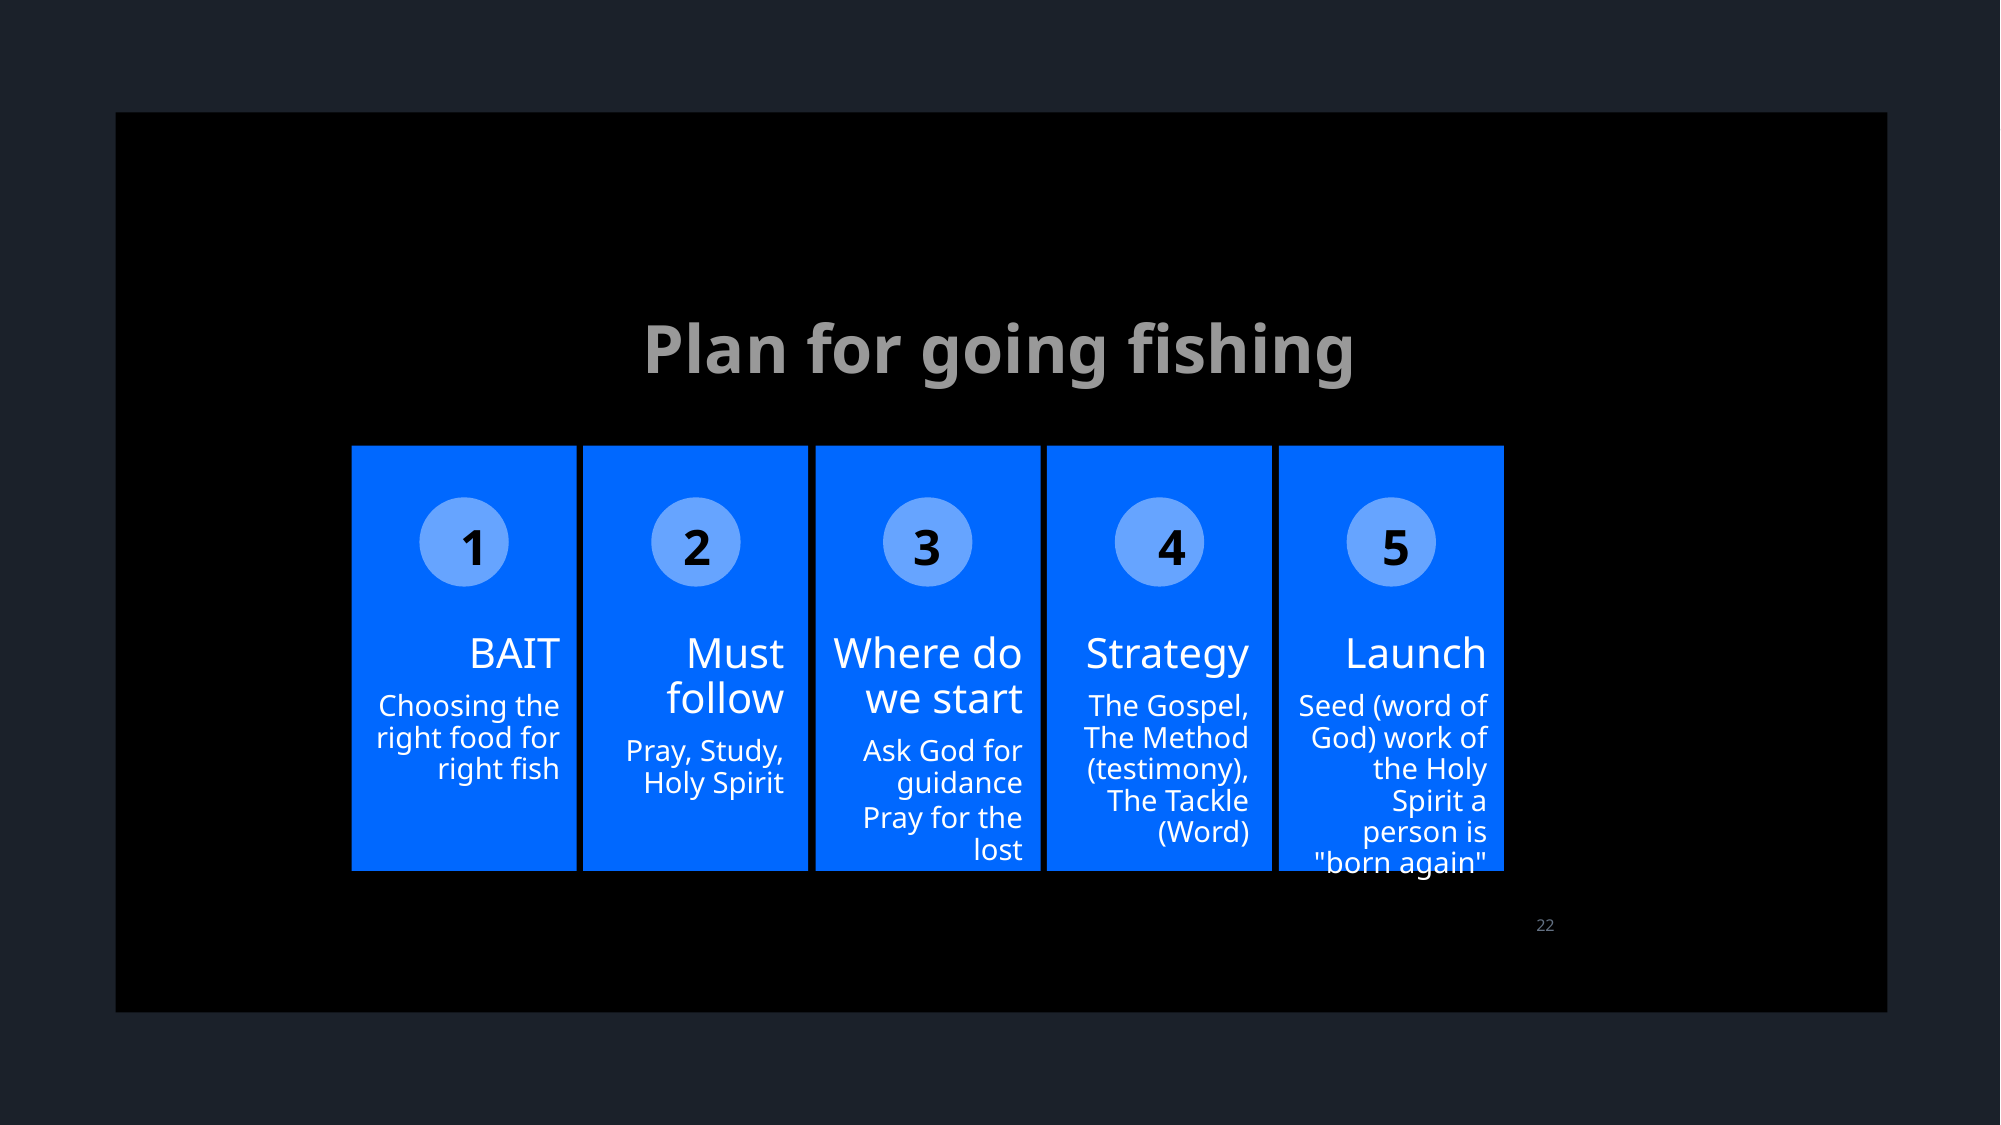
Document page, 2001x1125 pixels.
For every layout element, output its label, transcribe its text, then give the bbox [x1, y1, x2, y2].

slide_number 22 [1390, 906, 1570, 947]
text_box [115, 111, 1888, 1013]
title Plan for going fishing [237, 170, 1763, 396]
text_box [0, 0, 2000, 1125]
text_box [351, 445, 1504, 871]
